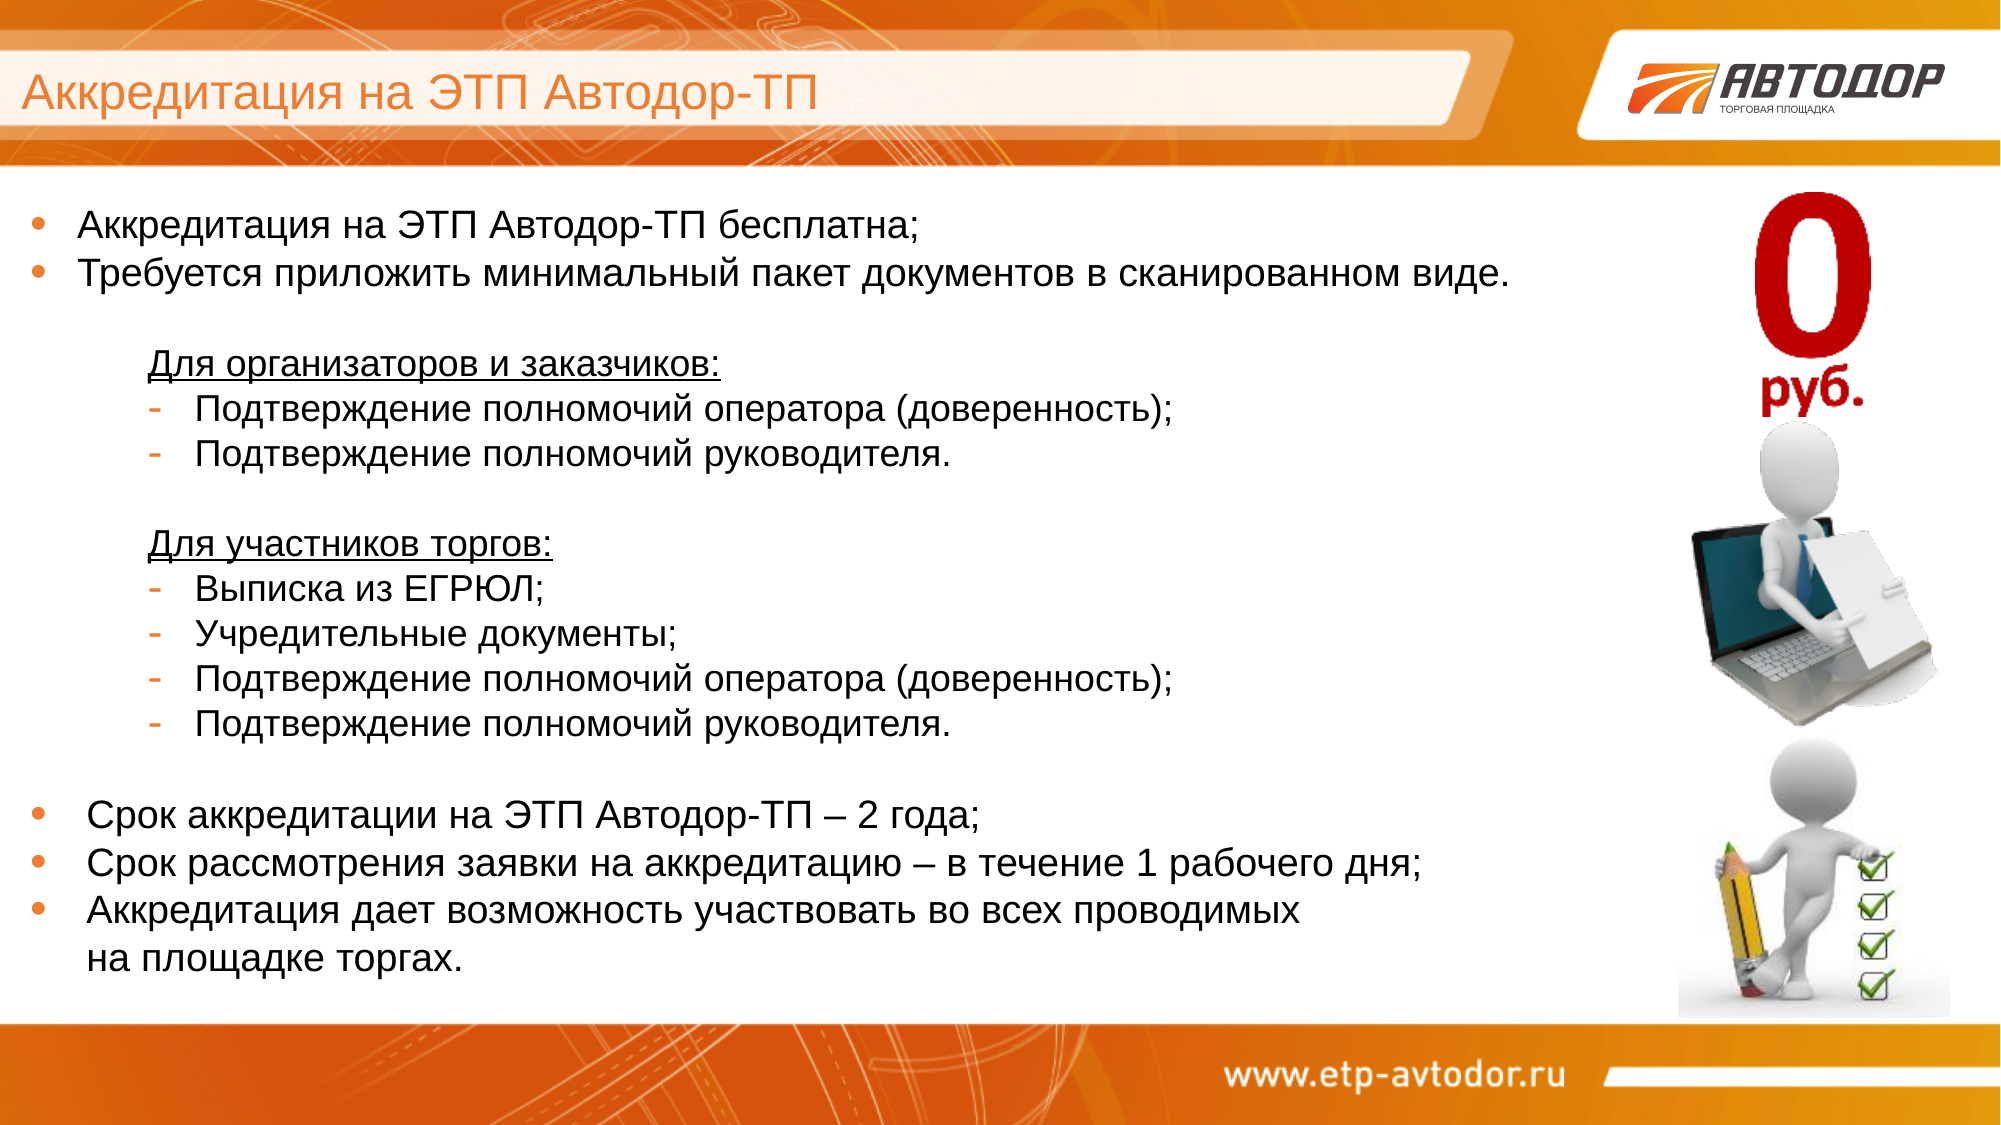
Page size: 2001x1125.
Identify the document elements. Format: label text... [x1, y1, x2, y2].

text_box Аккредитация на ЭТП Автодор-ТП [6, 51, 1440, 127]
text_box Аккредитация на ЭТП Автодор-ТП бесплатна; Требуется приложить минимальный пакет документов в сканированном виде. Для организаторов и заказчиков: Подтверждение полномочий оператора (доверенность); Подтверждение полномочий руководителя. Для участников торгов: Выписка из ЕГРЮЛ; Учредительные документы; Подтверждение полномочий оператора (доверенность); Подтверждение полномочий руководителя. Срок аккредитации на ЭТП Автодор-ТП – 2 года; Срок рассмотрения заявки на аккредитацию – в течение 1 рабочего дня; Аккредитация дает возможность участвовать во всех проводимых на площадке торгах. [15, 192, 1755, 987]
picture [0, 0, 2001, 1125]
